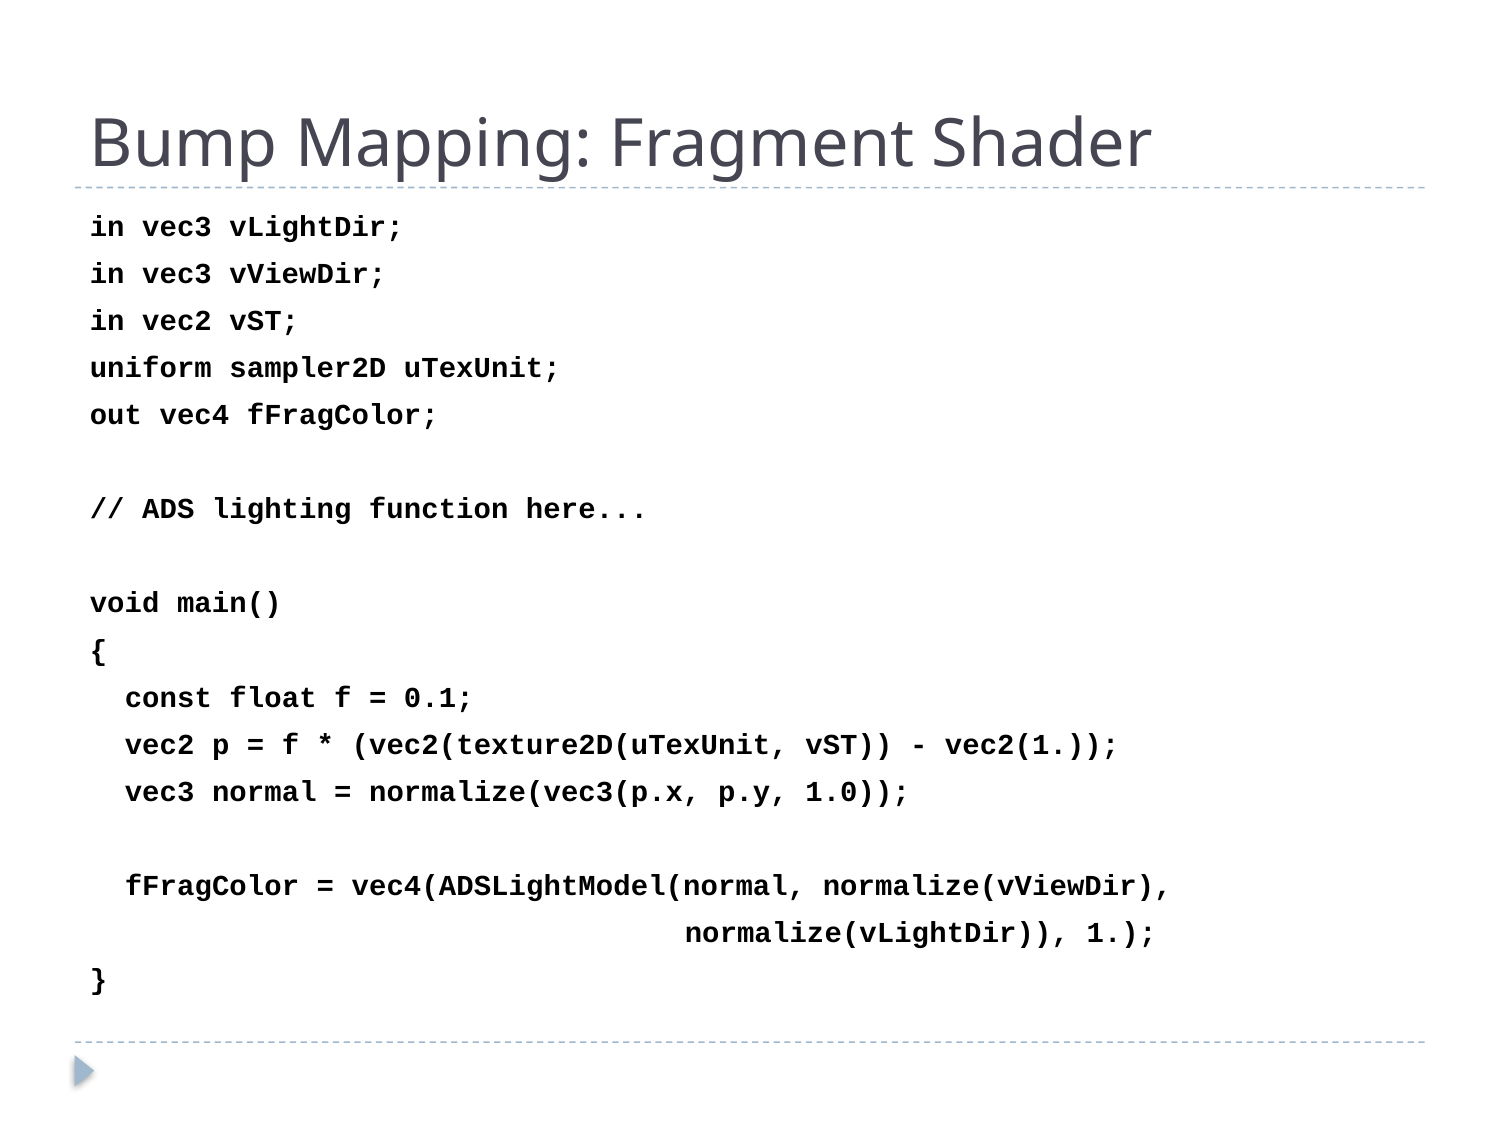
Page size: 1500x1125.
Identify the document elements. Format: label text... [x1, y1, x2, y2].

title Bump Mapping: Fragment Shader [75, 24, 1425, 188]
list in vec3 vLightDir; in vec3 vViewDir; in vec2 vST; uniform sampler2D uTexUnit; out vec4 fFragColor; // ADS lighting function here... void main() { const float f = 0.1; vec2 p = f * (vec2(texture2D(uTexUnit, vST)) - vec2(1.)); vec3 normal = normalize(vec3(p.x, p.y, 1.0)); fFragColor = vec4(ADSLightModel(normal, normalize(vViewDir), normalize(vLightDir)), 1.); } [75, 200, 1425, 1010]
